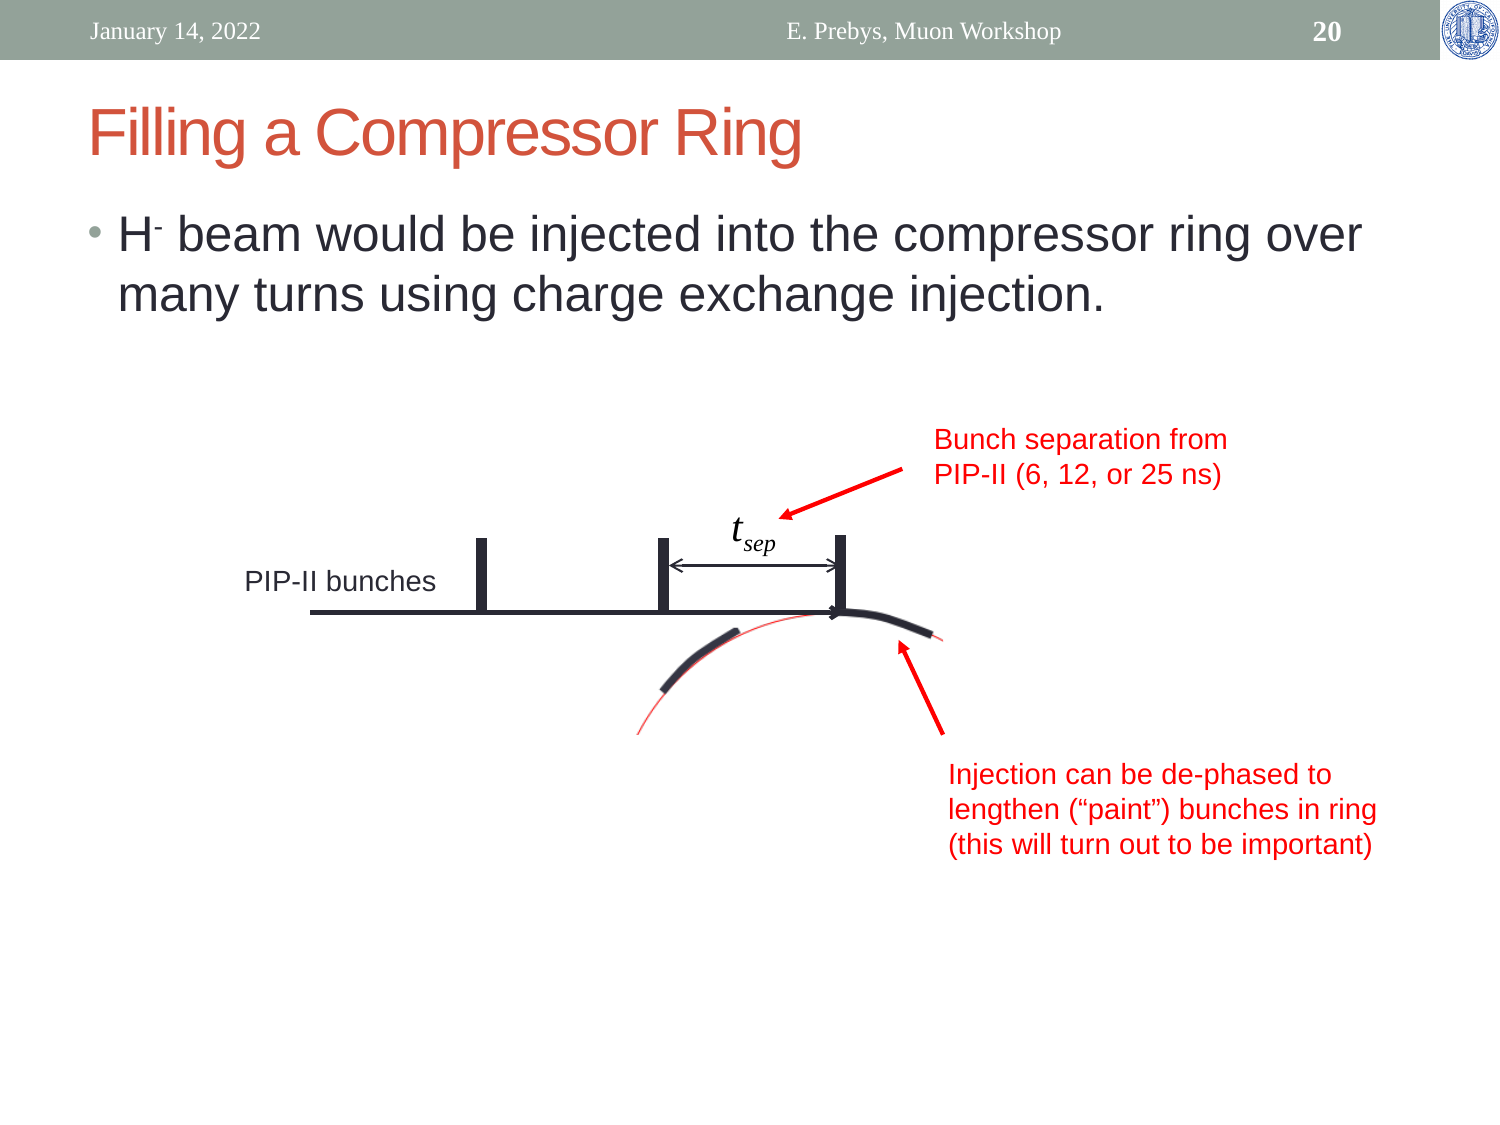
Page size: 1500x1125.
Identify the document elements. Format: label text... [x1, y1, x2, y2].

picture [611, 608, 663, 612]
slide_number 20 [1297, 3, 1425, 57]
text_box PIP-II bunches [229, 555, 464, 606]
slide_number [75, 3, 550, 57]
text_box Injection can be de-phased to lengthen (“paint”) bunches in ring (this will turn out to be important) [933, 748, 1414, 868]
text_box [778, 468, 903, 520]
title Filling a Compressor Ring [72, 77, 1423, 181]
text_box Bunch separation from PIP-II (6, 12, or 25 ns) [918, 413, 1286, 498]
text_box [898, 639, 944, 735]
footer E. Prebys, Muon Workshop [562, 3, 1286, 57]
list H- beam would be injected into the compressor ring over many turns using charge exchange injection. [72, 193, 1423, 1087]
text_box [725, 498, 786, 566]
picture [1440, 0, 1500, 61]
picture [611, 608, 944, 735]
